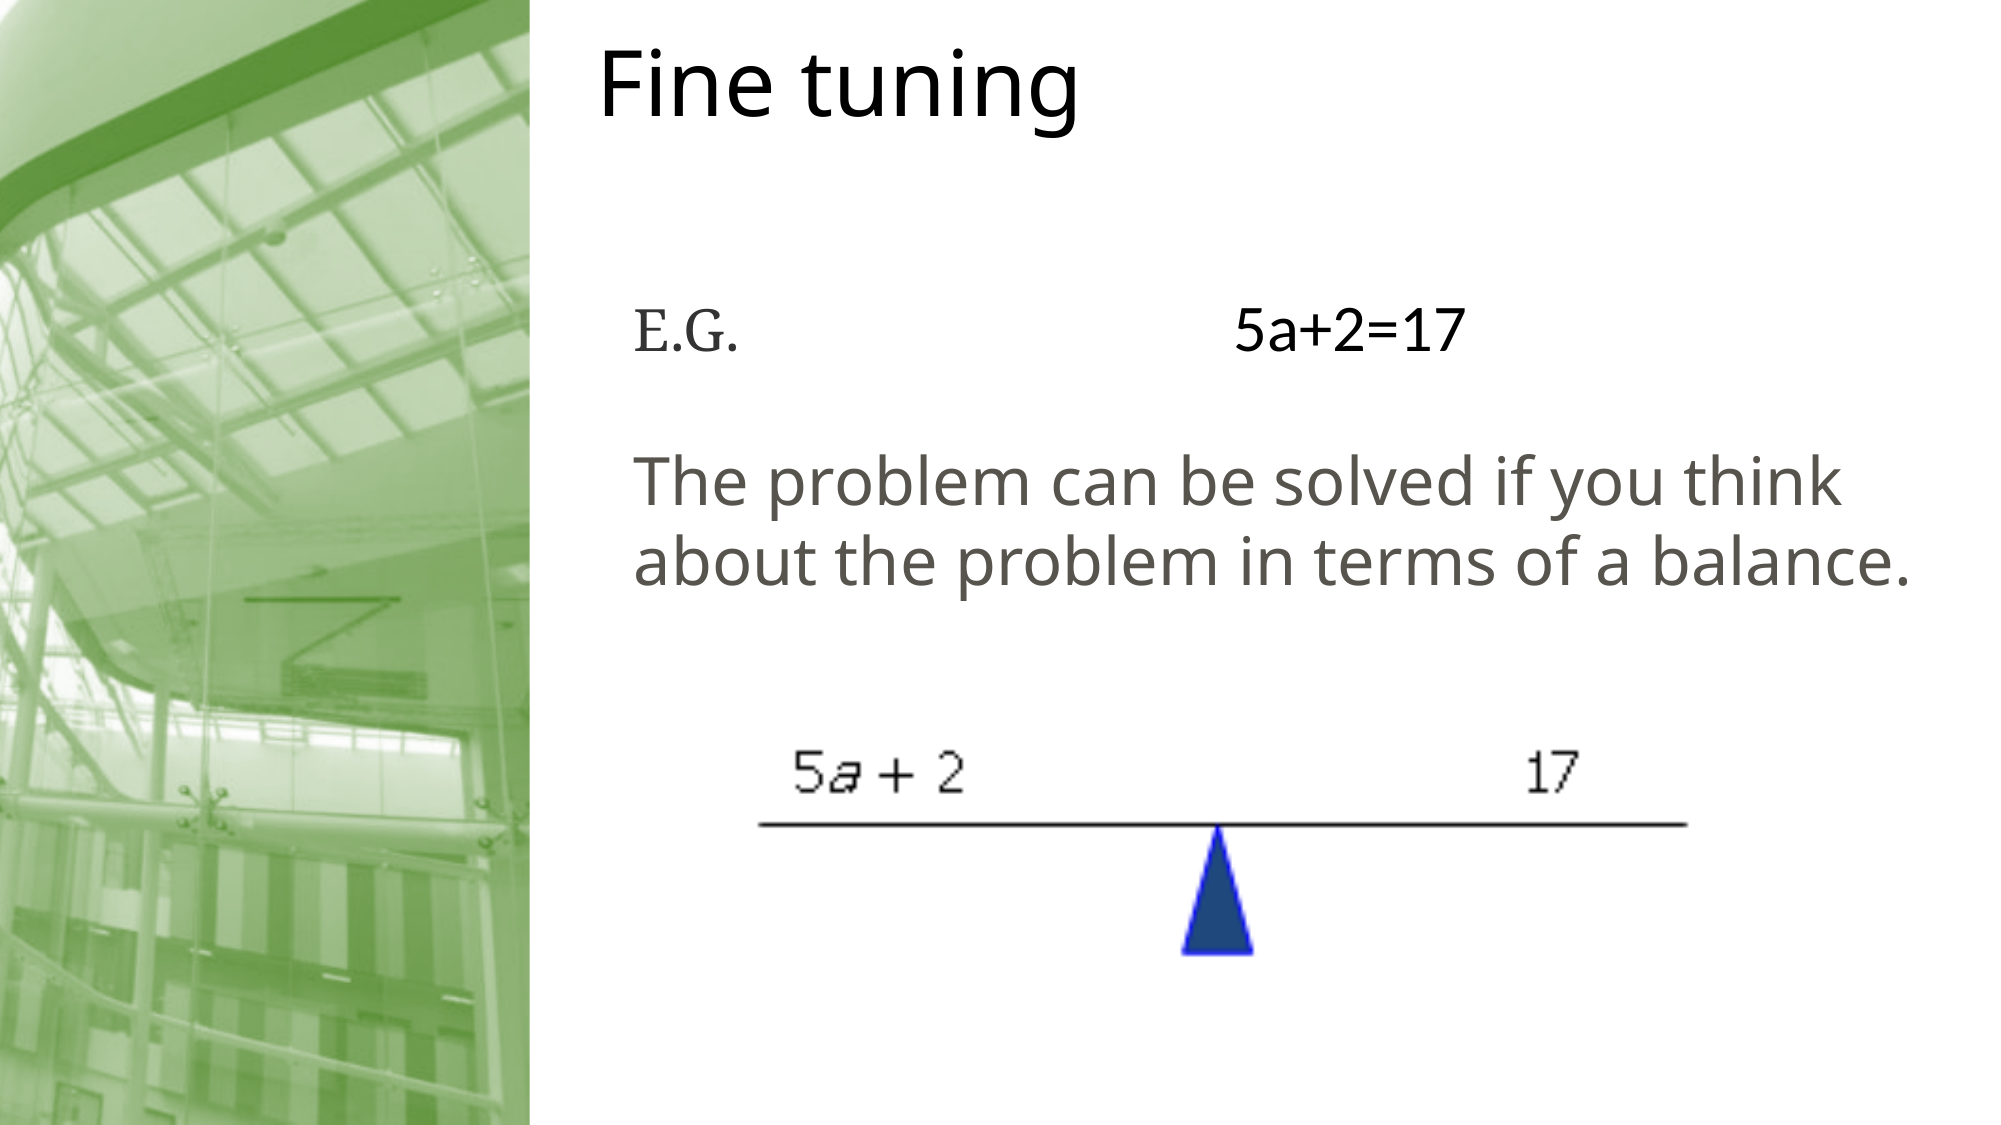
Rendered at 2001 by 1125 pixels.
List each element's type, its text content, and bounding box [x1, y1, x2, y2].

text_box The problem can be solved if you think about the problem in terms of a balance. [619, 431, 1966, 607]
text_box E.G. 5a+2=17 [619, 251, 1808, 377]
title Fine tuning [581, 28, 1966, 146]
picture [0, 0, 530, 1125]
picture [703, 684, 1723, 995]
